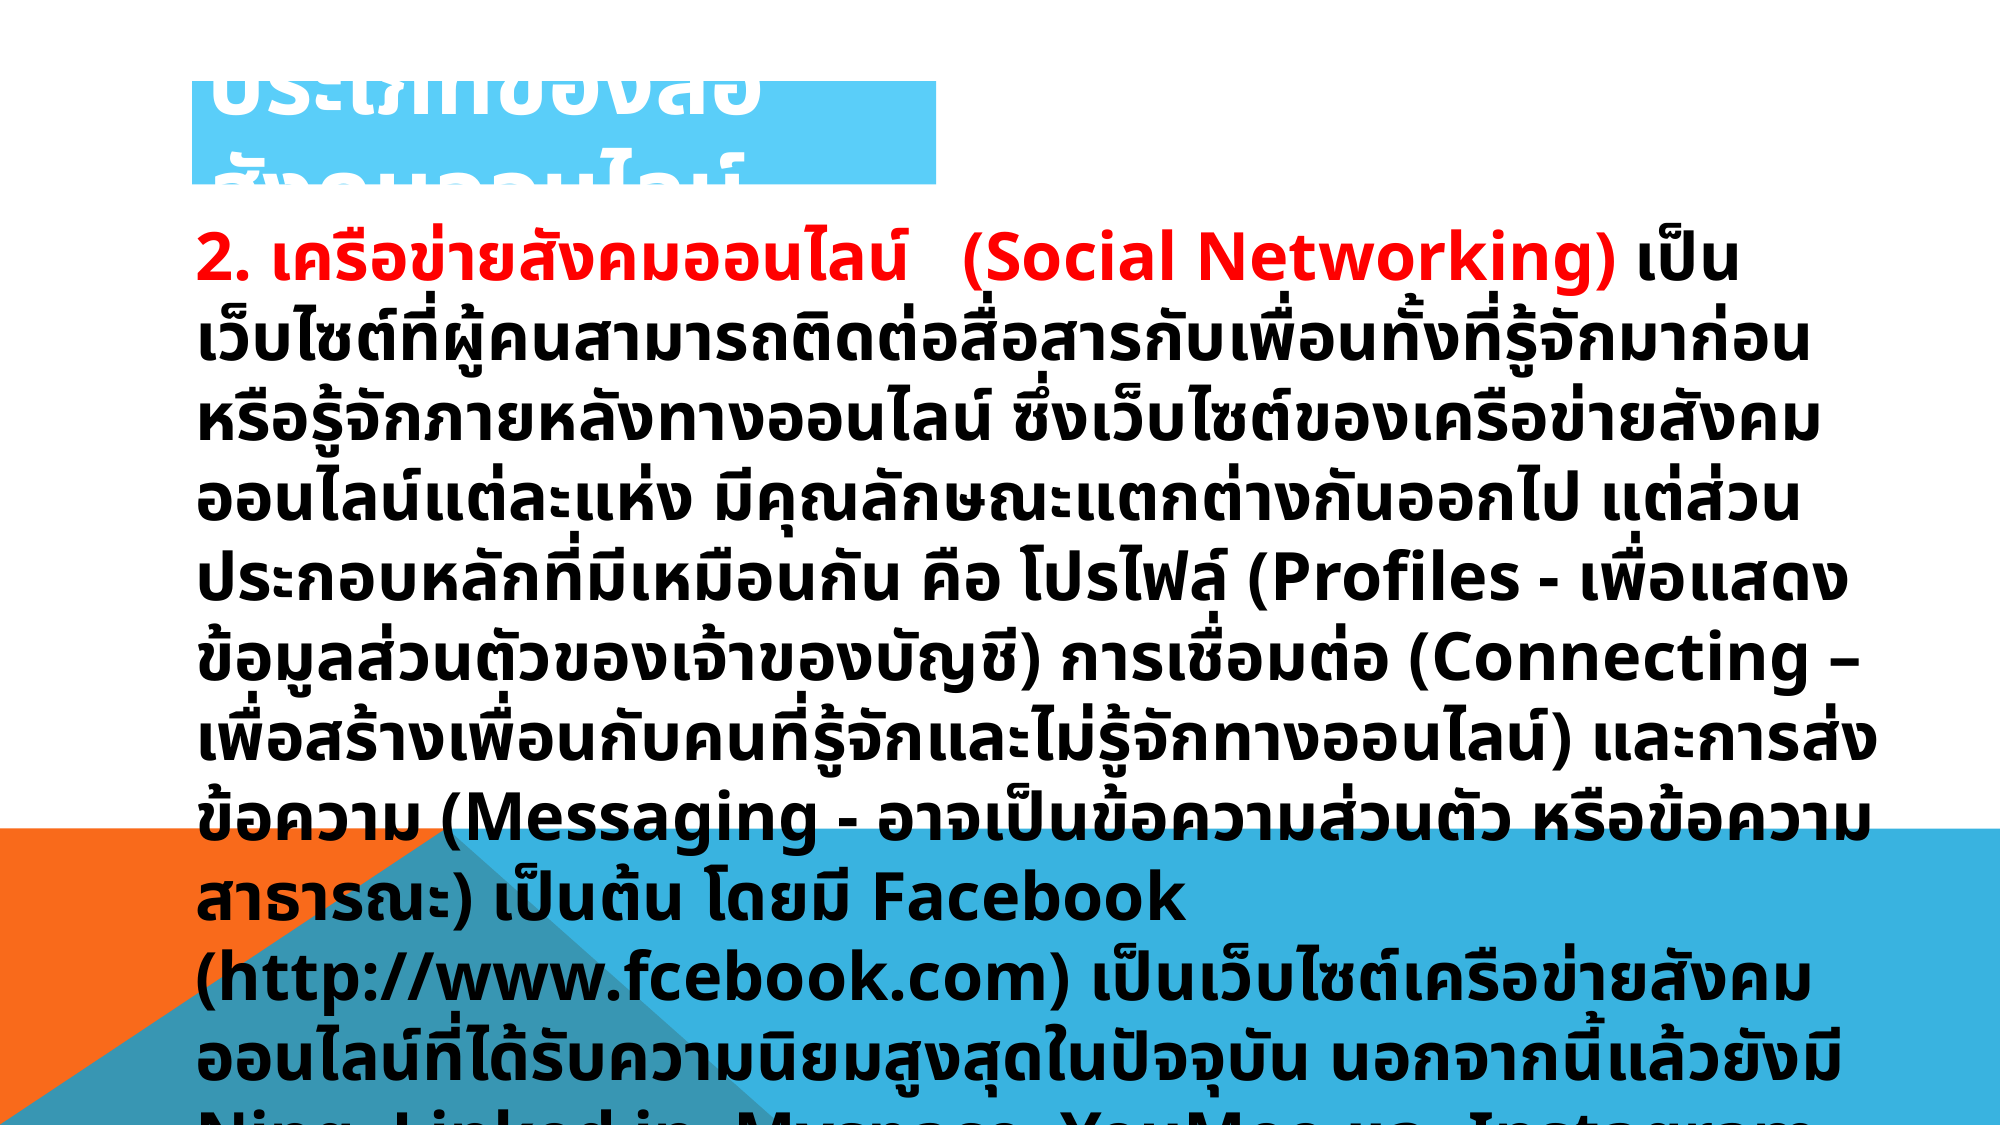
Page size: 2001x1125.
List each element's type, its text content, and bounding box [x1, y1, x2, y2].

title ประเภทของสื่อสังคมออนไลน์ [192, 81, 937, 185]
list 2. เครือข่ายสังคมออนไลน์ (Social Networking) เป็นเว็บไซต์ที่ผู้คนสามารถติดต่อสื่อสารกับเพื่อนทั้งที่รู้จักมาก่อน หรือรู้จักภายหลังทางออนไลน์ ซึ่งเว็บไซต์ของเครือข่ายสังคมออนไลน์แต่ละแห่ง มีคุณลักษณะแตกต่างกันออกไป แต่ส่วนประกอบหลักที่มีเหมือนกัน คือ โปรไฟล์ (Profiles - เพื่อแสดงข้อมูลส่วนตัวของเจ้าของบัญชี) การเชื่อมต่อ (Connecting – เพื่อสร้างเพื่อนกับคนที่รู้จักและไม่รู้จักทางออนไลน์) และการส่งข้อความ (Messaging - อาจเป็นข้อความส่วนตัว หรือข้อความสาธารณะ) เป็นต้น โดยมี Facebook (http://www.fcebook.com) เป็นเว็บไซต์เครือข่ายสังคมออนไลน์ที่ได้รับความนิยมสูงสุดในปัจจุบัน นอกจากนี้แล้วยังมี Ning, Linked in, Myspace, YouMeo และ Instagram [180, 206, 1918, 856]
